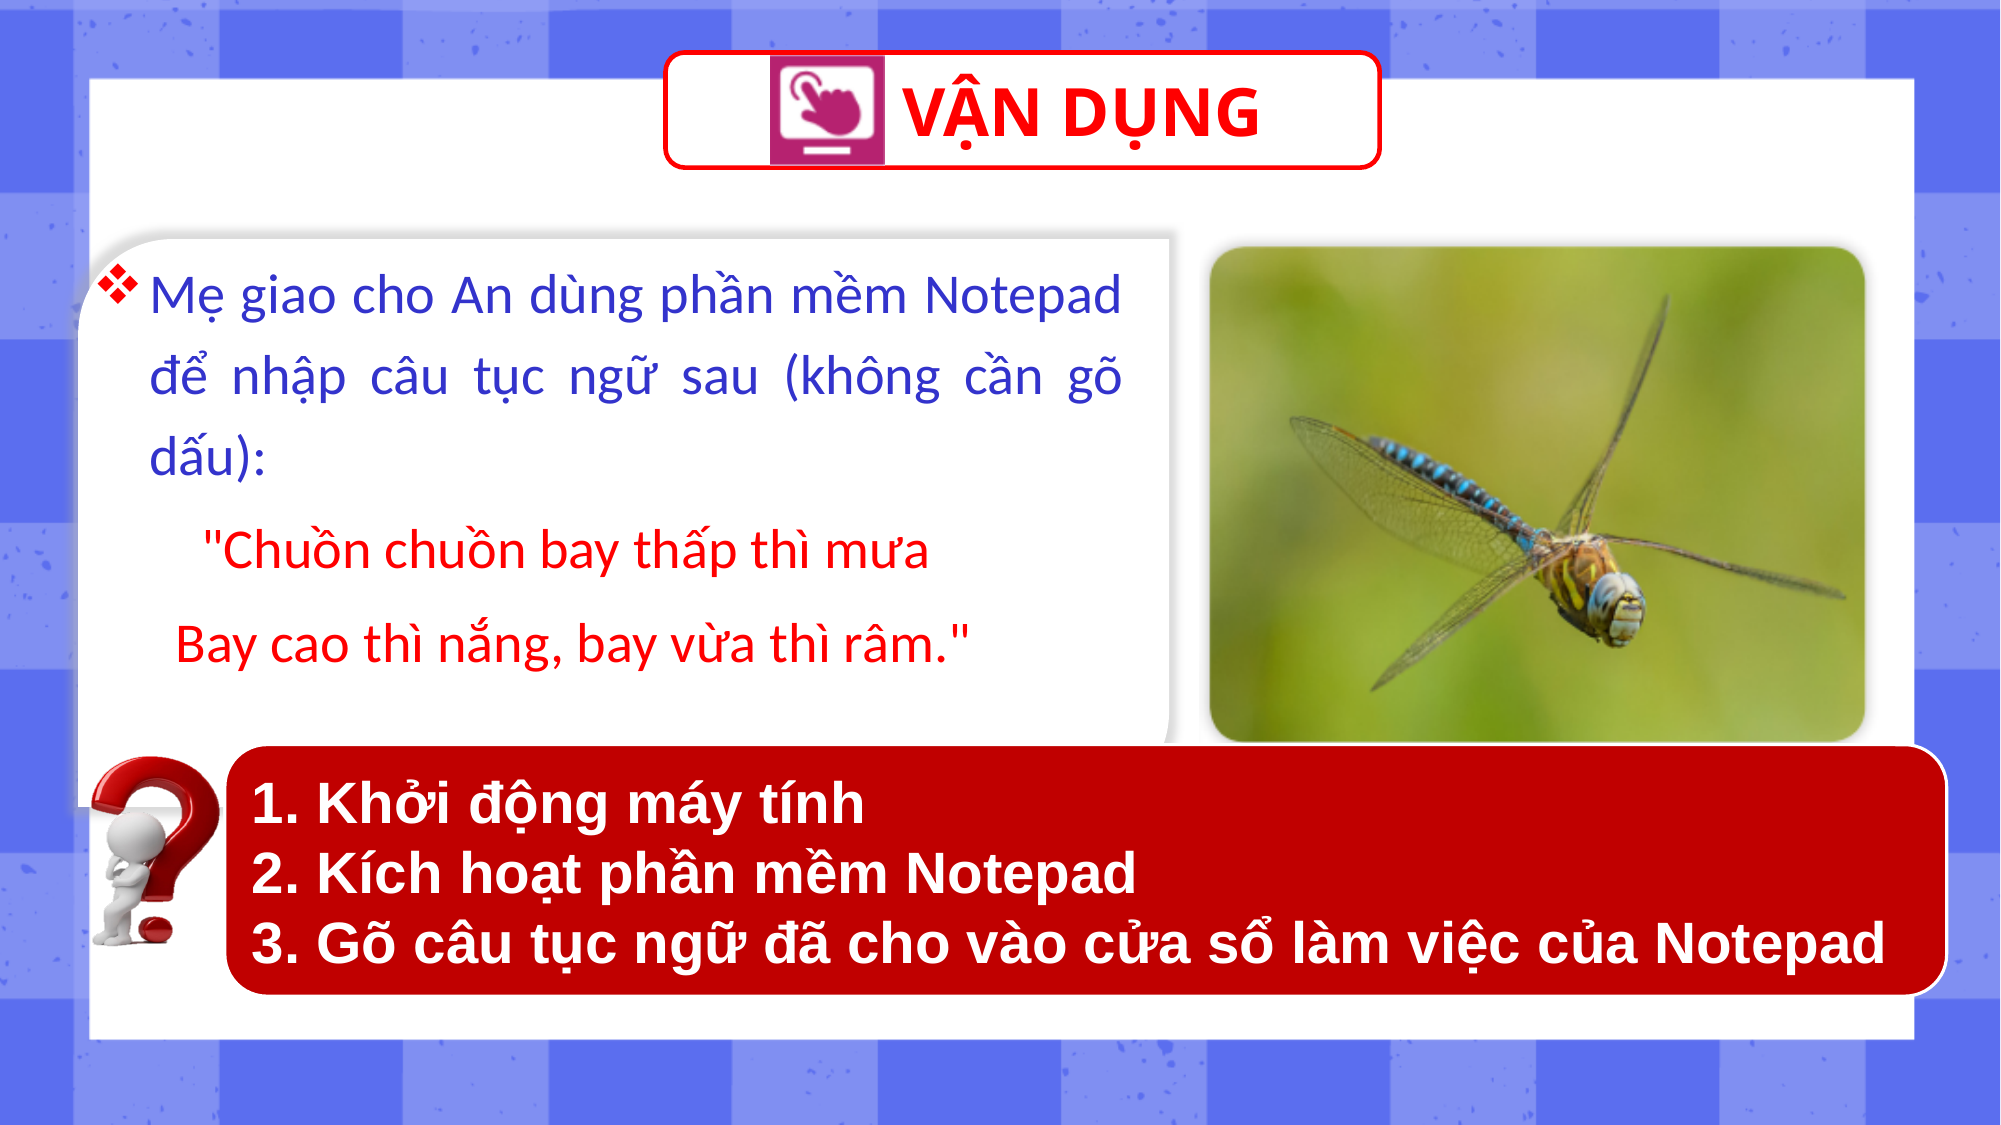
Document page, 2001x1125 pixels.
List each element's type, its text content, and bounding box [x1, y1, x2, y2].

picture [0, 0, 2001, 1125]
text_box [78, 236, 1170, 807]
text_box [665, 52, 1380, 168]
text_box 1. Khởi động máy tính 2. Kích hoạt phần mềm Notepad 3. Gõ câu tục ngữ đã cho vào cửa sổ làm việc của Notepad [223, 743, 1949, 998]
